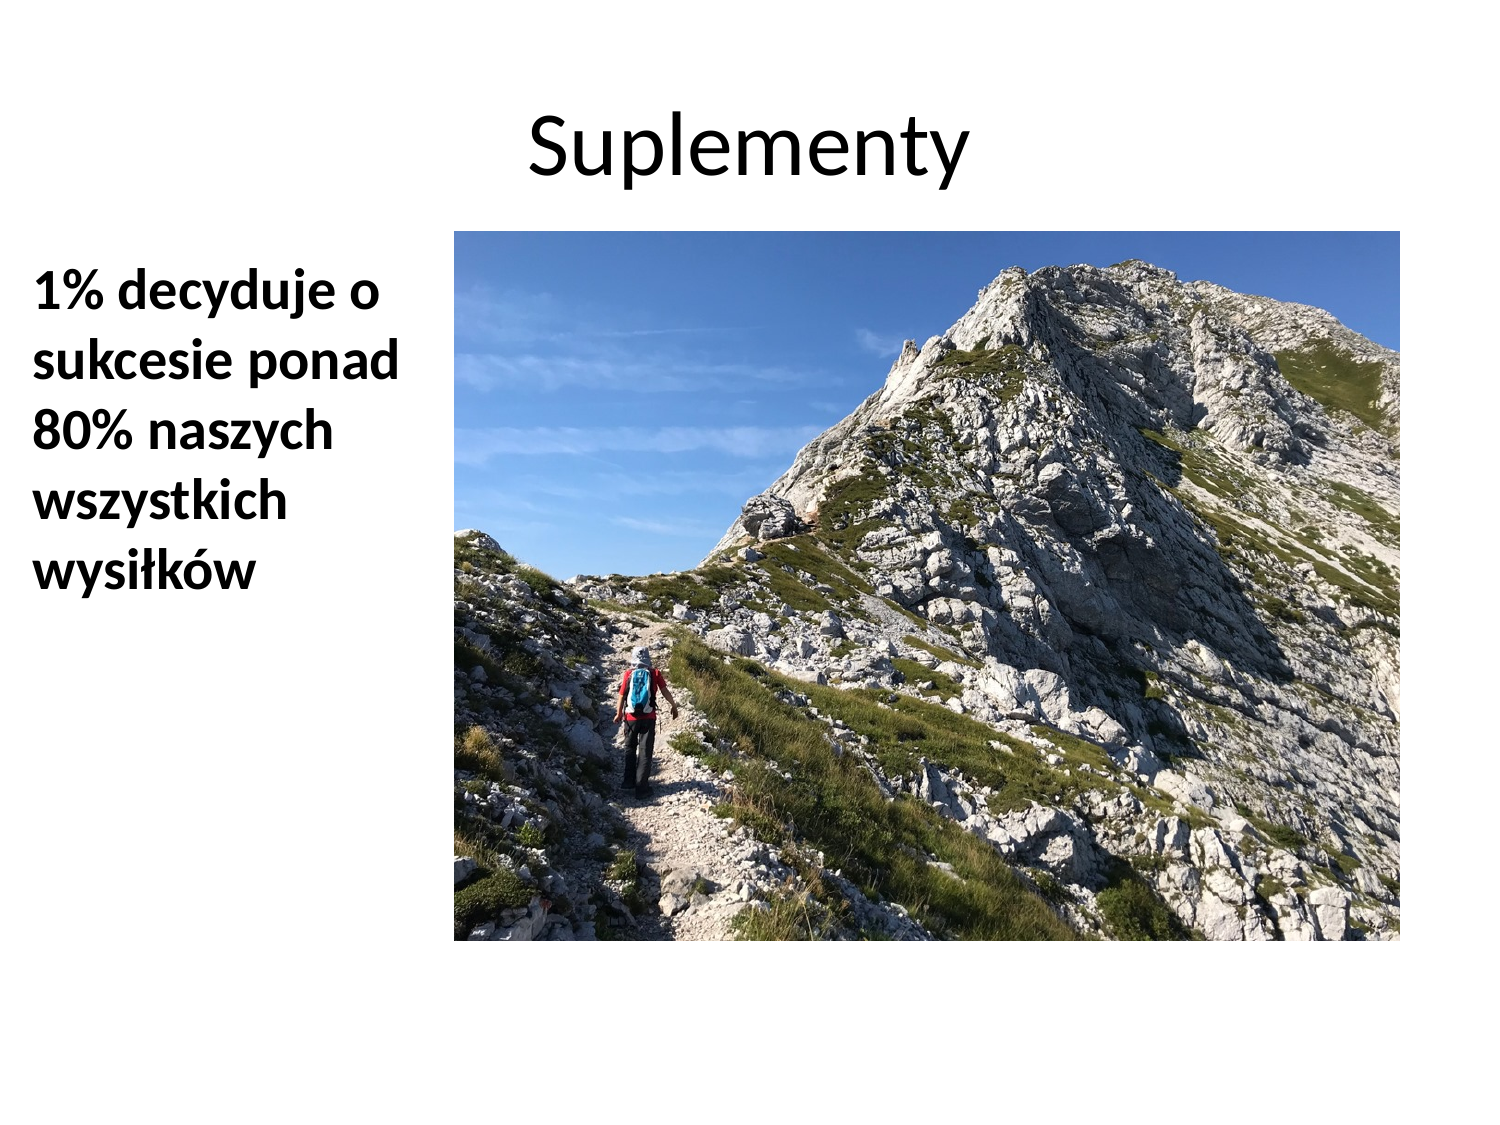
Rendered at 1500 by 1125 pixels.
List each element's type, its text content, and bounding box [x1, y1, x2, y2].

title Suplementy [75, 45, 1425, 233]
text_box 1% decyduje o sukcesie ponad 80% naszych wszystkich wysiłków [17, 243, 443, 609]
picture [454, 231, 1400, 941]
